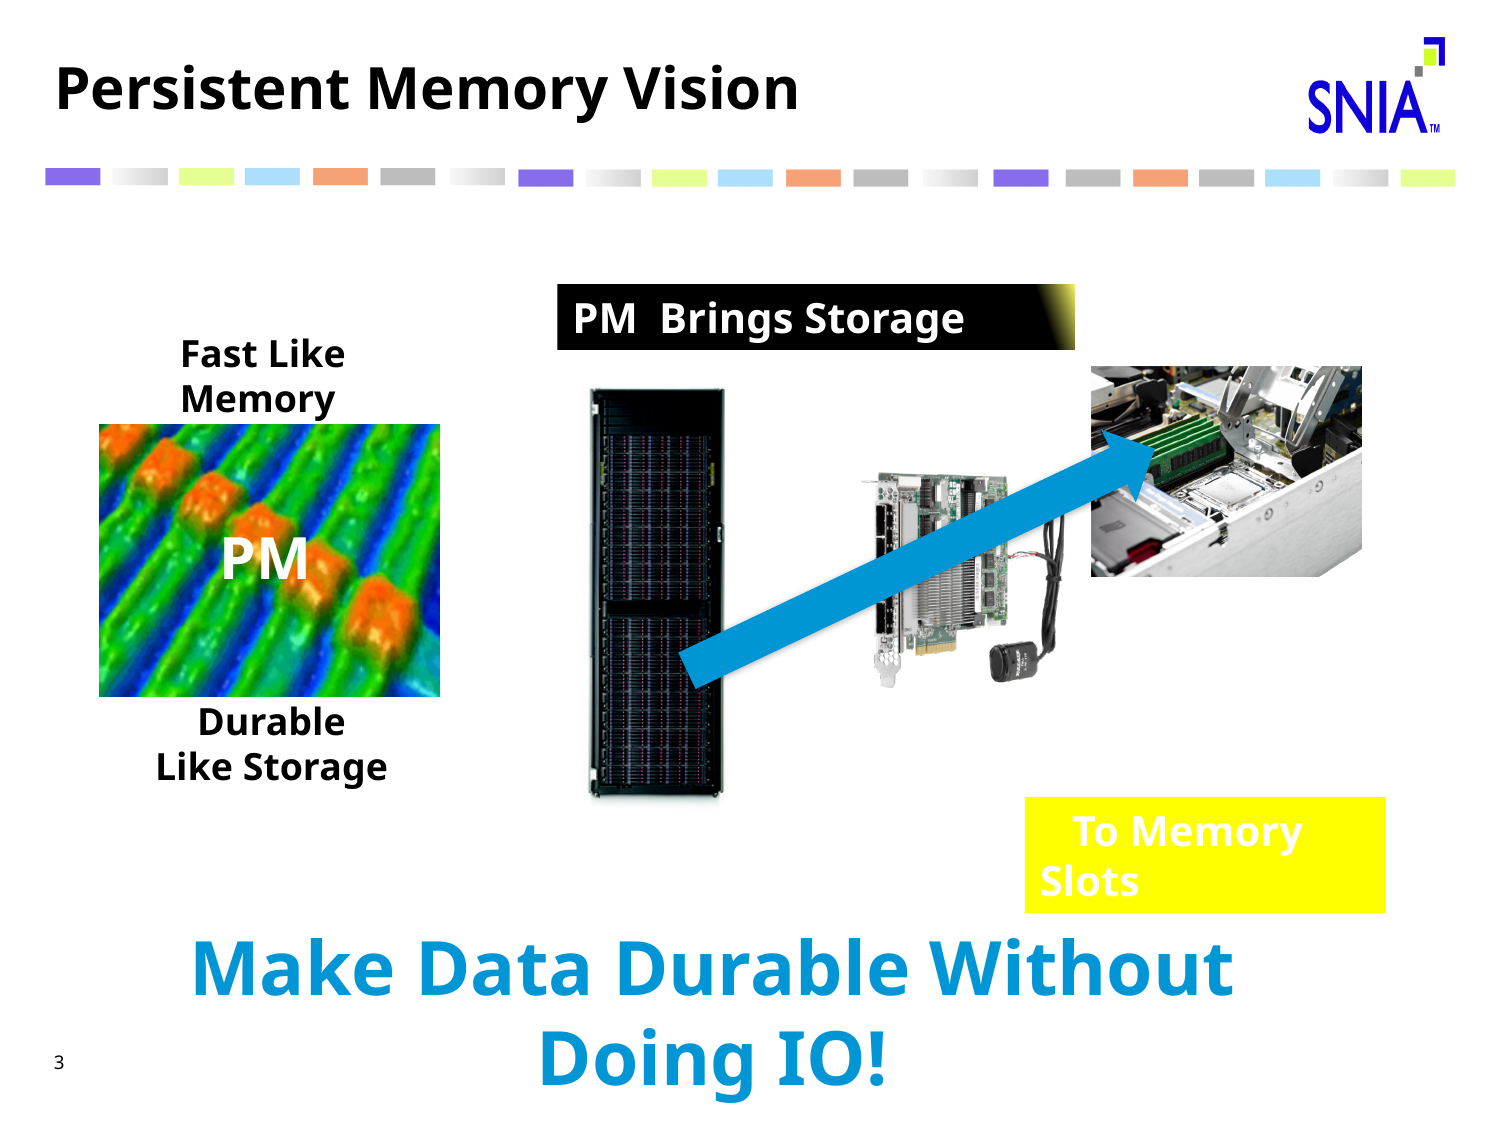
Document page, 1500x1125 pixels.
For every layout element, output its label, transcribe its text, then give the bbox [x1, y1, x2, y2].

text_box Durable Like Storage [140, 706, 403, 796]
text_box PM Brings Storage [557, 284, 1075, 350]
picture [24, 12, 1473, 208]
title Persistent Memory Vision [54, 51, 1386, 146]
text_box Make Data Durable Without Doing IO! [59, 912, 1365, 1108]
picture [824, 366, 1363, 823]
picture [199, 590, 271, 698]
picture [99, 424, 440, 698]
text_box [757, 584, 819, 661]
text_box To Memory Slots [1024, 797, 1386, 913]
picture [562, 368, 754, 840]
text_box Fast Like Memory [165, 322, 361, 423]
